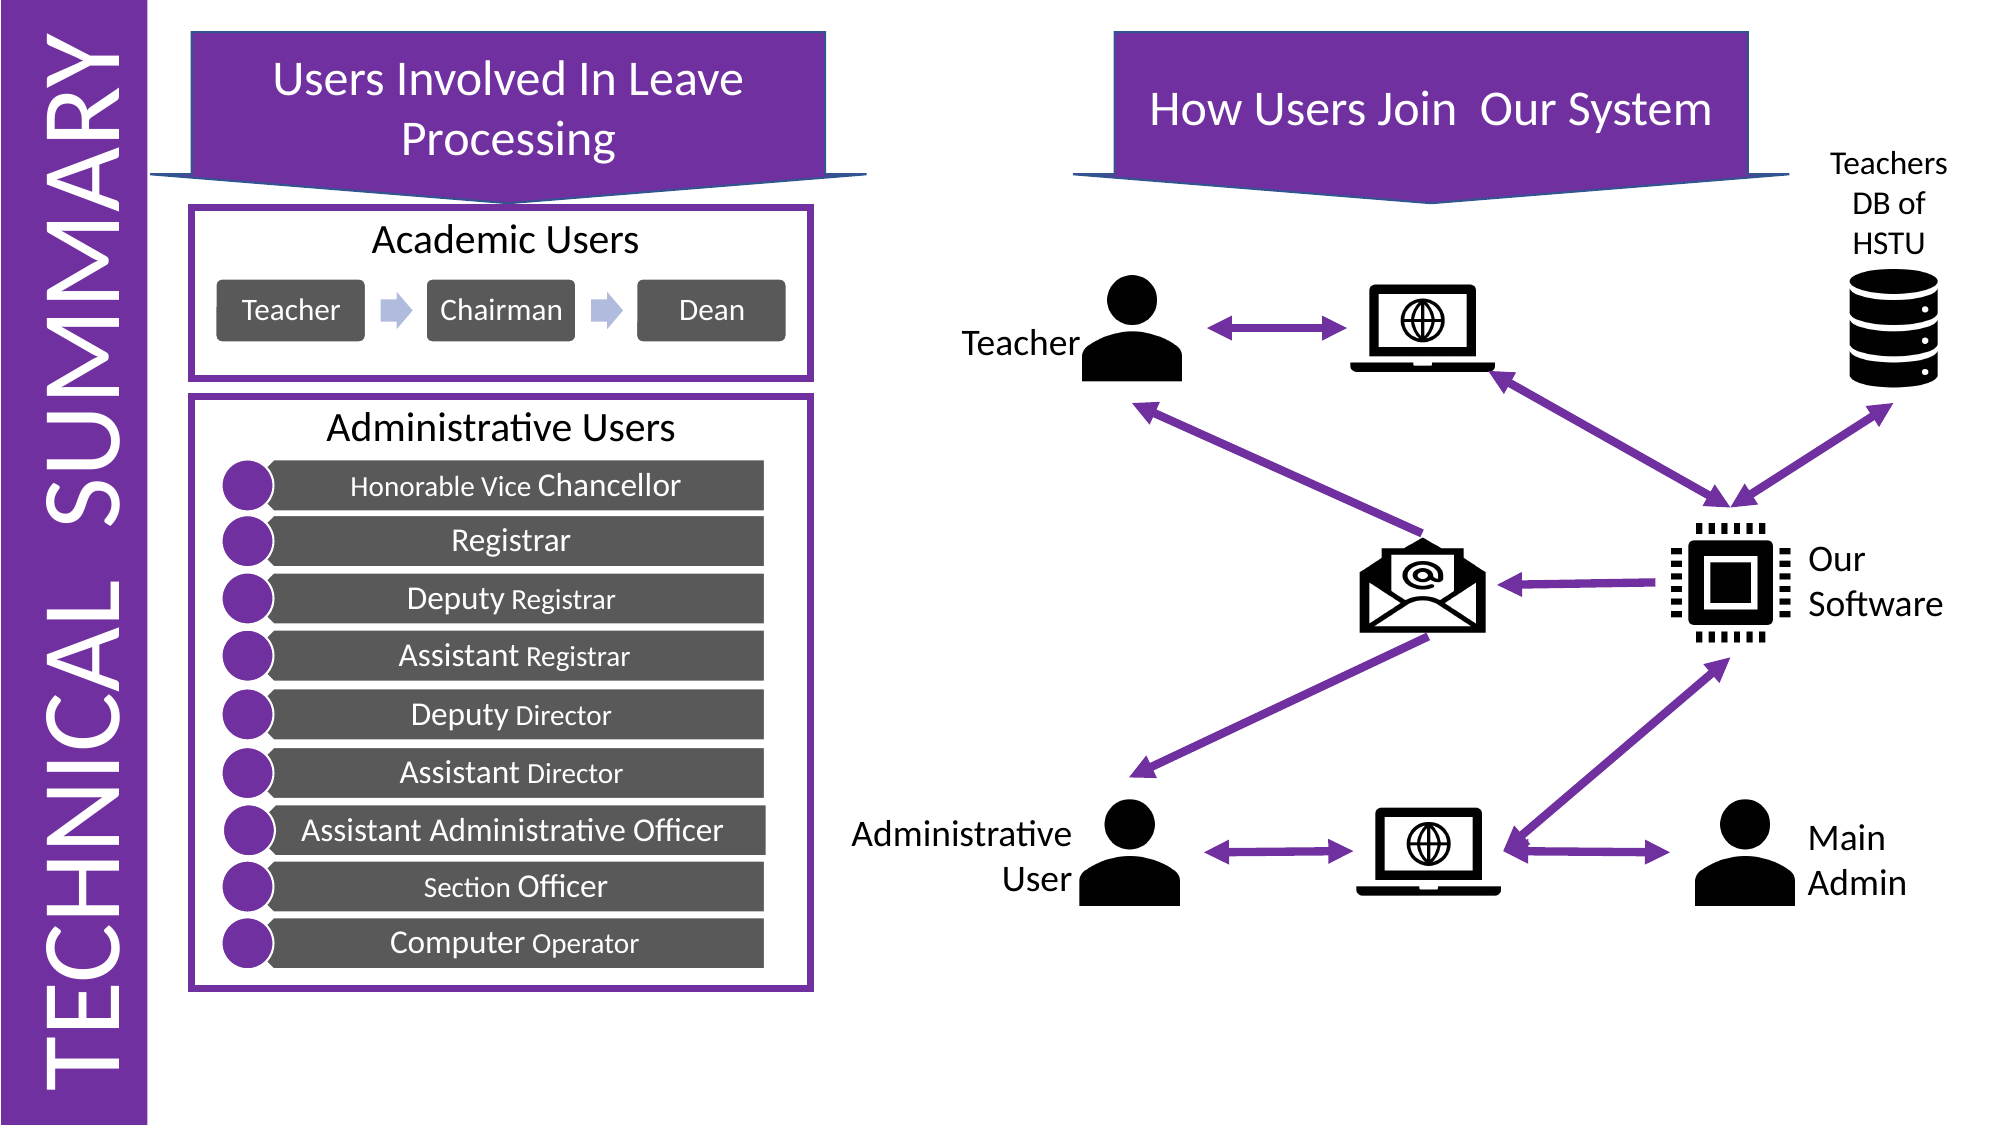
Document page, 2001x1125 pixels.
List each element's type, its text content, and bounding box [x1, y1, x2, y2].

picture [1353, 776, 1504, 927]
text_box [1488, 370, 1731, 508]
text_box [1669, 777, 1948, 928]
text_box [1730, 403, 1894, 507]
text_box [148, 0, 2000, 1125]
text_box How Users Join Our System [1072, 31, 1790, 205]
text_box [831, 777, 1205, 928]
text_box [191, 204, 811, 379]
text_box TECHNICAL SUMMARY [0, 0, 148, 1125]
picture [1347, 253, 1498, 404]
text_box [190, 395, 812, 990]
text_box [1131, 403, 1423, 534]
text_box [1129, 636, 1429, 778]
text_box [946, 253, 1207, 404]
text_box Users Involved In Leave Processing [150, 31, 867, 204]
picture [1347, 533, 1498, 637]
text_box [1503, 657, 1731, 852]
text_box Administrative Users [285, 391, 717, 457]
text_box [1655, 507, 1999, 658]
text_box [1800, 134, 1978, 404]
